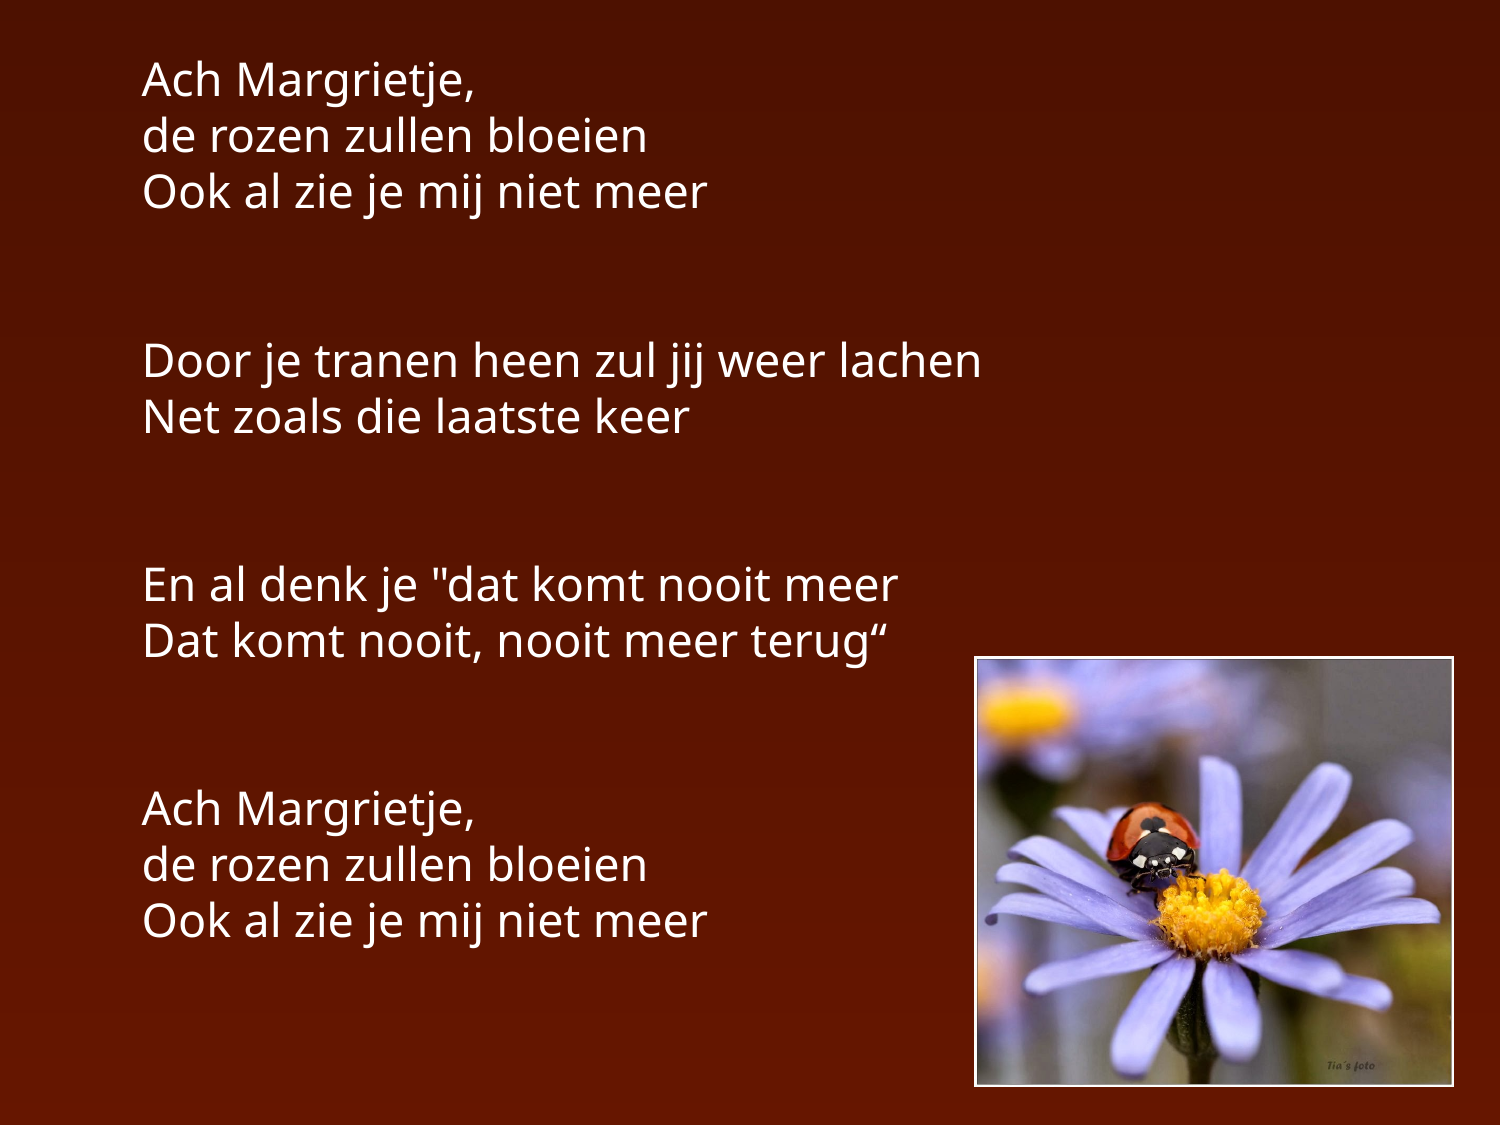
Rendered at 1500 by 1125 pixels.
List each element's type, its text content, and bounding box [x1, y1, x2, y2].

picture [974, 656, 1455, 1087]
text_box Ach Margrietje, de rozen zullen bloeien Ook al zie je mij niet meer Door je tranen heen zul jij weer lachen Net zoals die laatste keer En al denk je "dat komt nooit meer Dat komt nooit, nooit meer terug“ Ach Margrietje, de rozen zullen bloeien Ook al zie je mij niet meer [64, 42, 1382, 1049]
